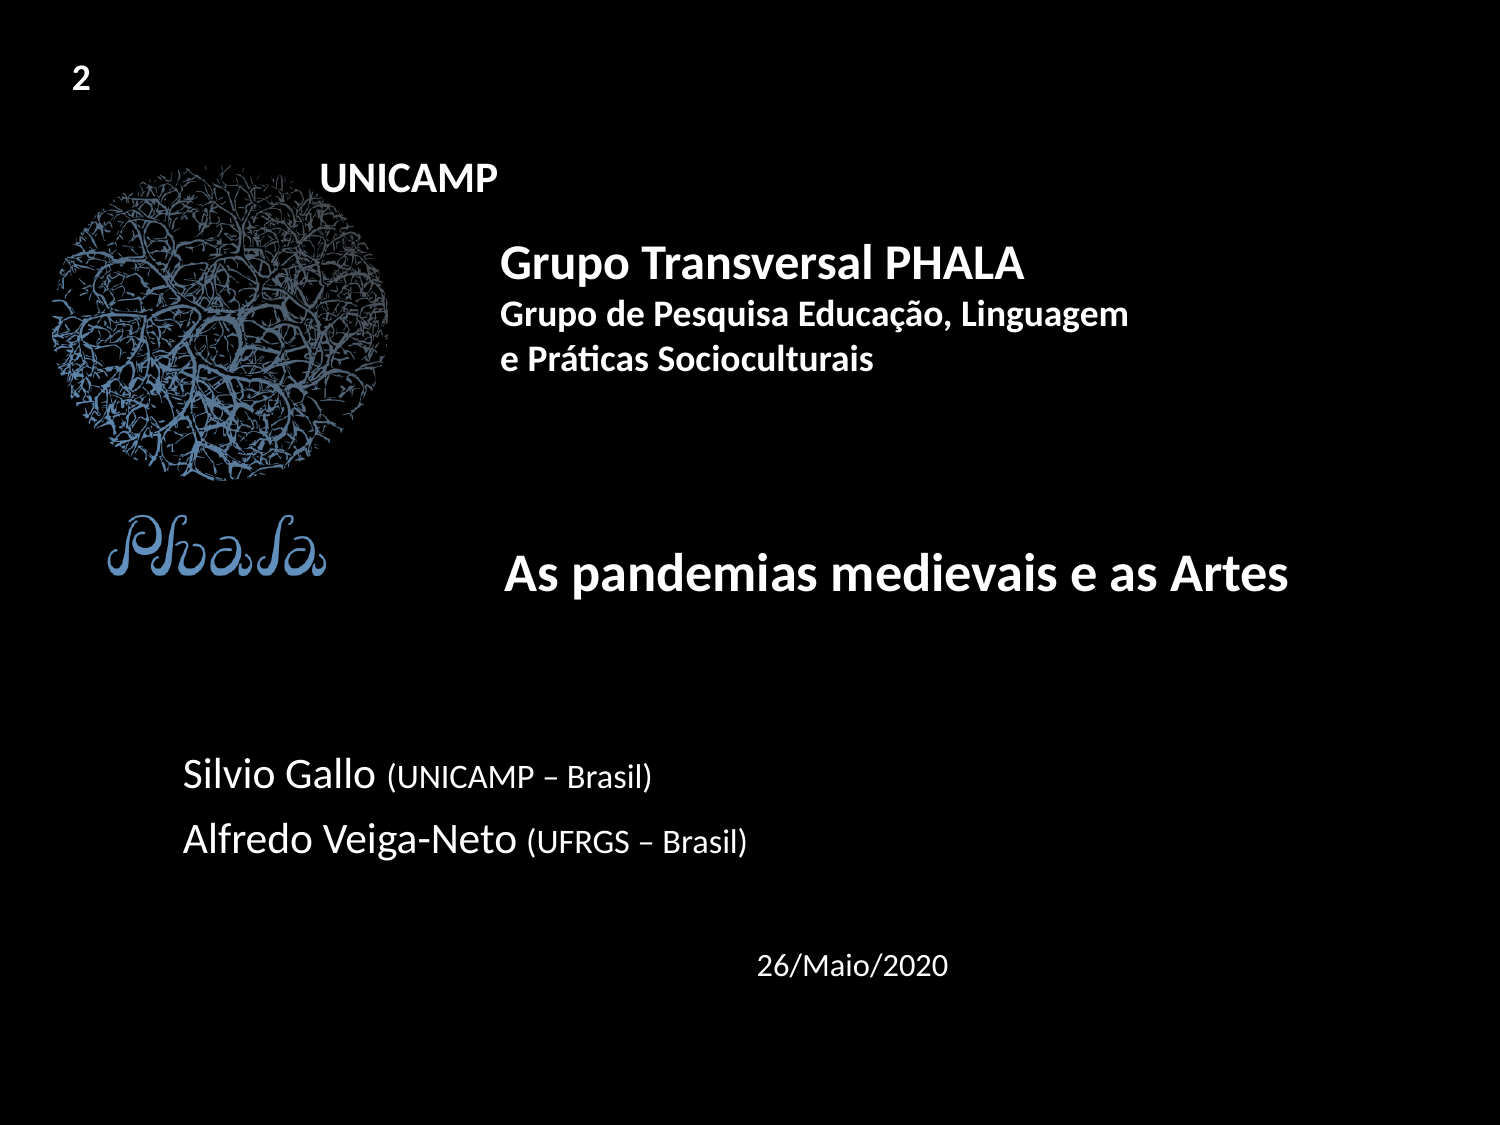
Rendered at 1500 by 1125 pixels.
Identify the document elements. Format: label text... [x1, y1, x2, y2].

picture [52, 165, 388, 604]
text_box 2 [37, 45, 126, 106]
text_box Grupo Transversal PHALA Grupo de Pesquisa Educação, Linguagem e Práticas Socioculturais [485, 222, 1257, 387]
subtitle UNICAMP As pandemias medievais e as Artes Silvio Gallo (UNICAMP – Brasil) Alfredo Veiga-Neto (UFRGS – Brasil) 26/Maio/2020 [37, 146, 1458, 997]
